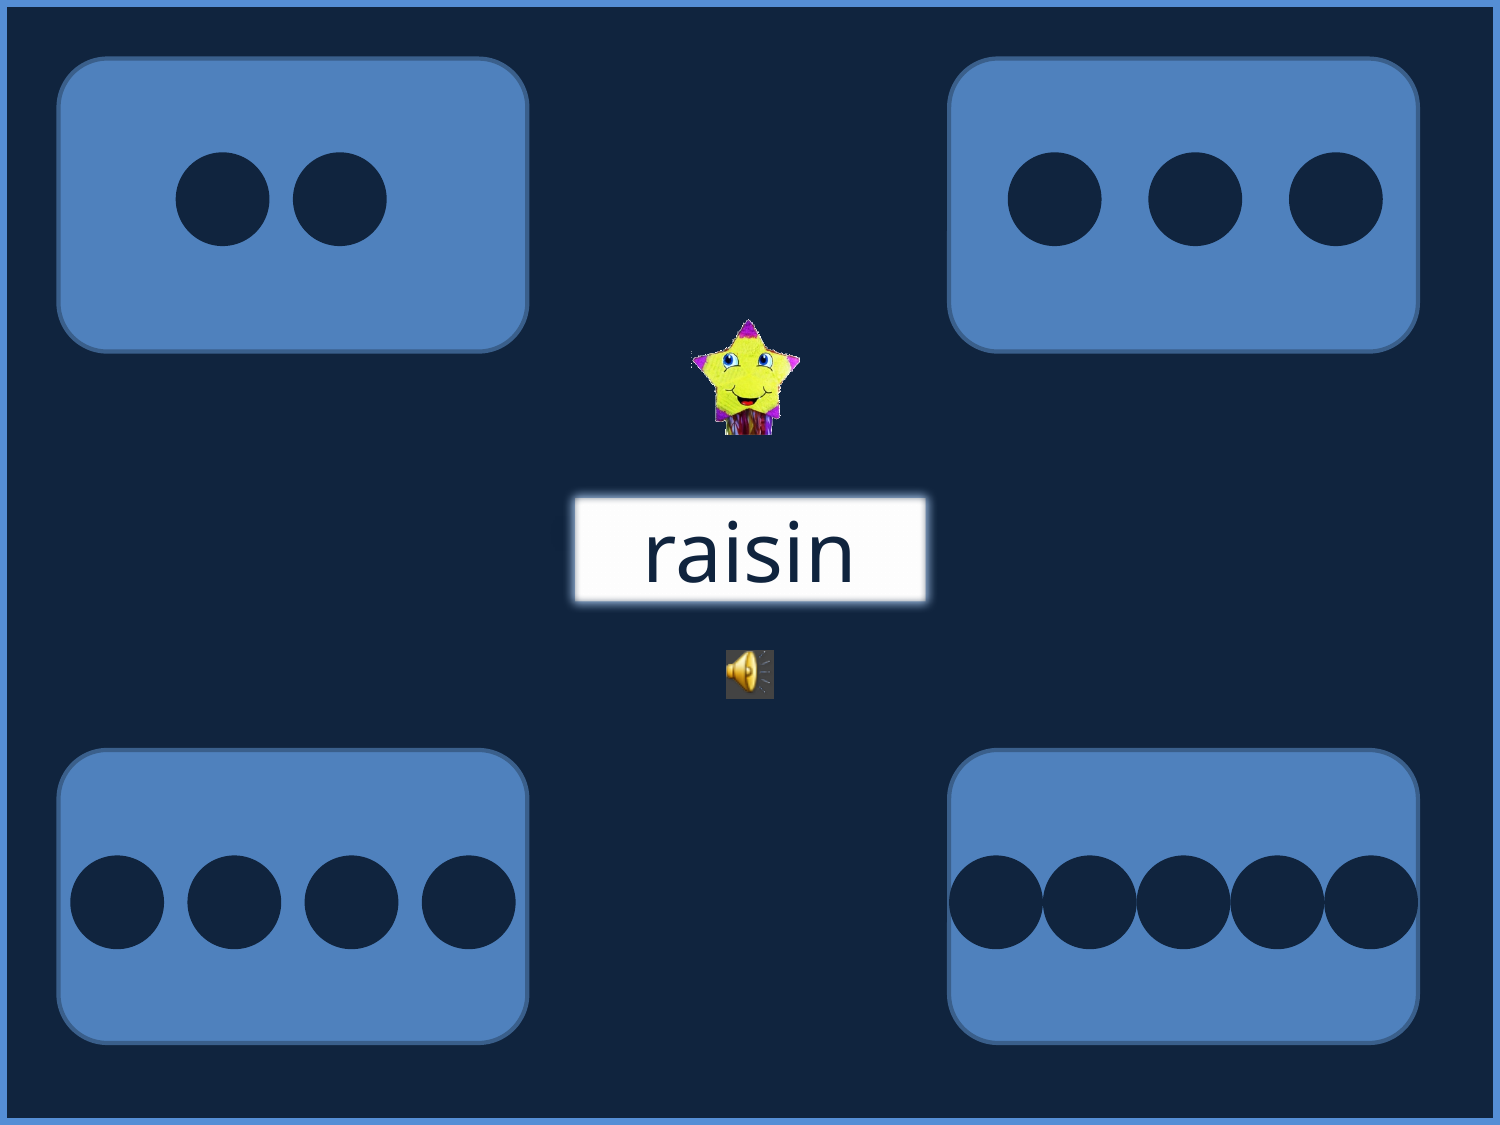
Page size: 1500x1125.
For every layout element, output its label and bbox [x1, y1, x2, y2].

picture [691, 316, 801, 435]
text_box [900, 724, 1444, 1057]
text_box [44, 724, 588, 1057]
text_box [946, 72, 973, 348]
text_box [958, 32, 1500, 366]
picture [724, 649, 776, 700]
text_box [32, 32, 577, 366]
text_box [0, 0, 1500, 1125]
